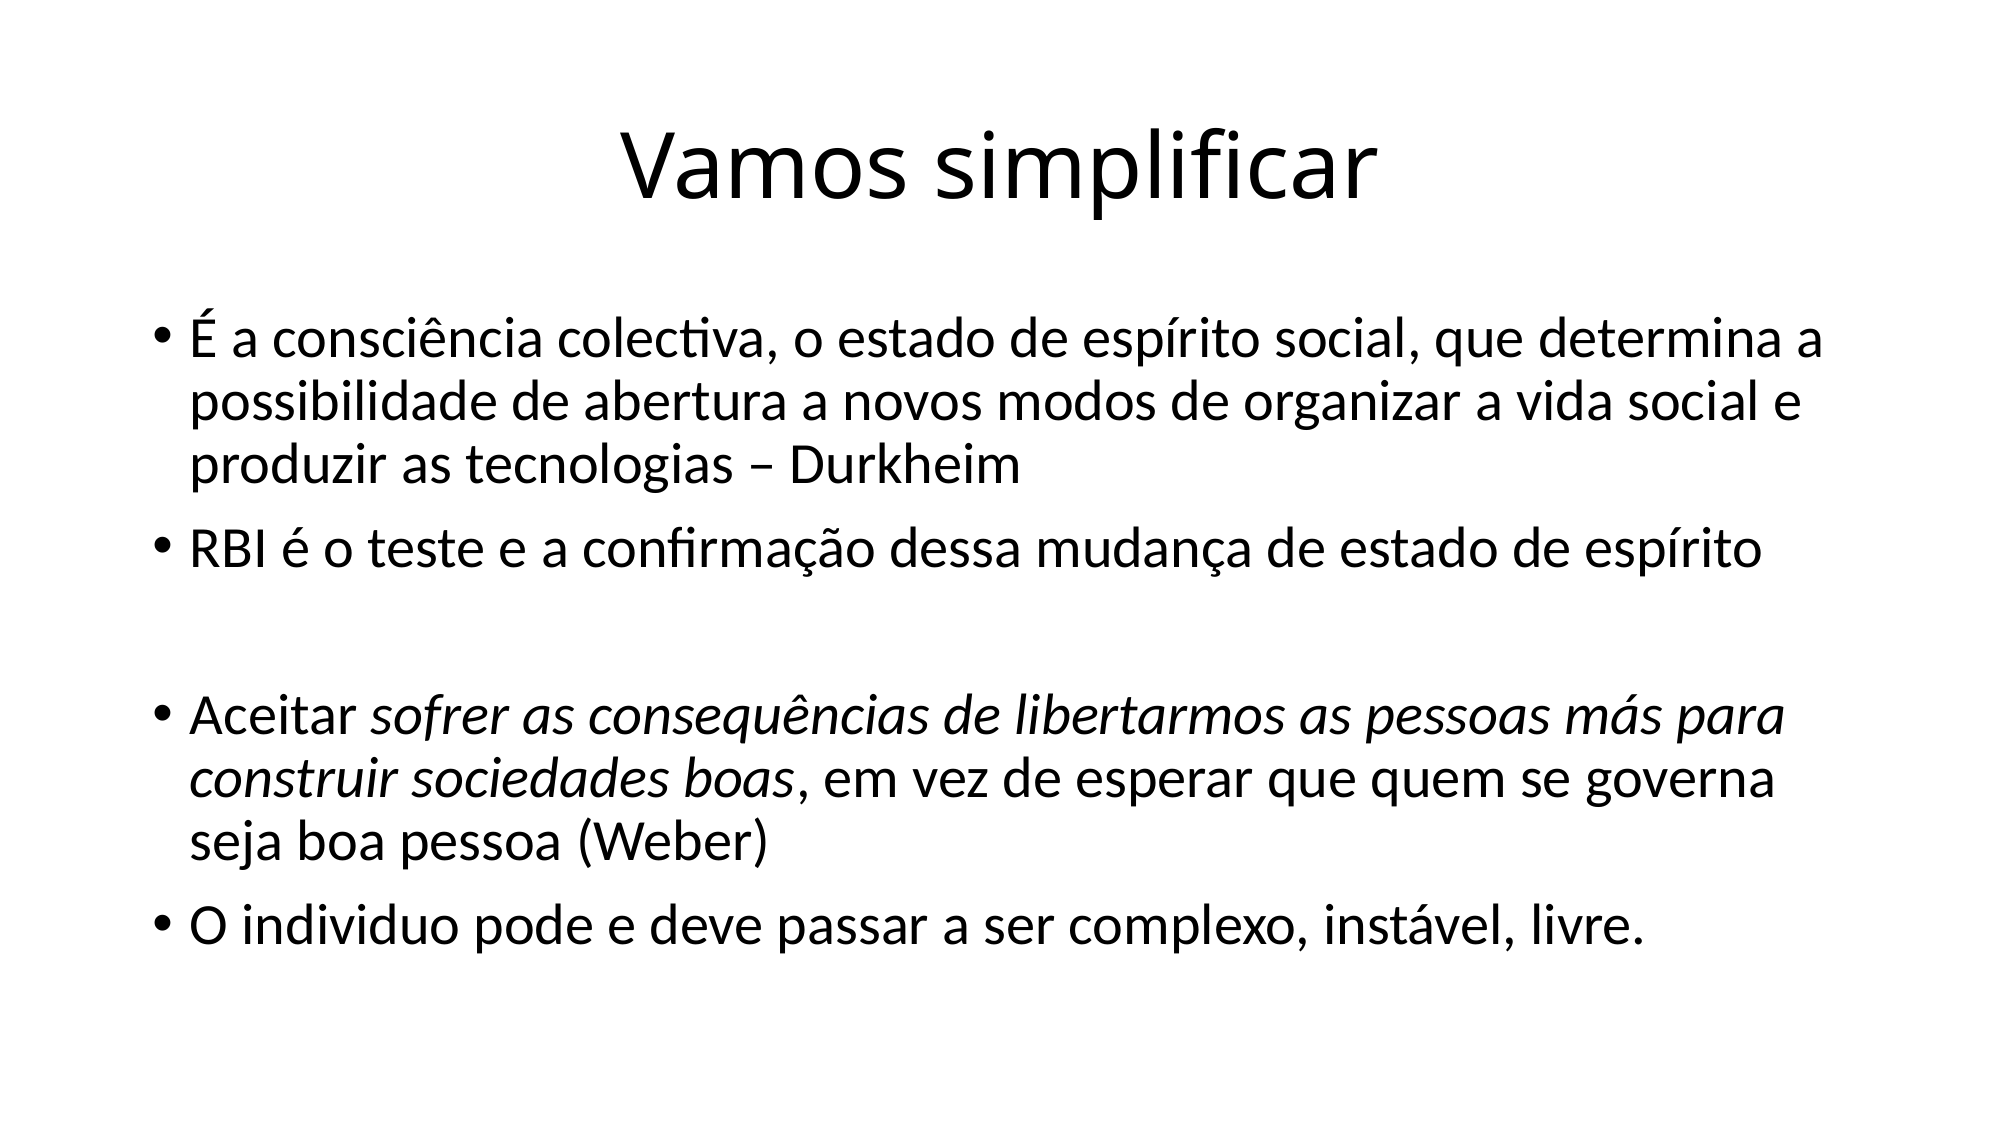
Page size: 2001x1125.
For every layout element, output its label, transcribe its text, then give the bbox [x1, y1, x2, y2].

list É a consciência colectiva, o estado de espírito social, que determina a possibilidade de abertura a novos modos de organizar a vida social e produzir as tecnologias – Durkheim RBI é o teste e a confirmação dessa mudança de estado de espírito Aceitar sofrer as consequências de libertarmos as pessoas más para construir sociedades boas, em vez de esperar que quem se governa seja boa pessoa (Weber) O individuo pode e deve passar a ser complexo, instável, livre. [137, 299, 1863, 1014]
title Vamos simplificar [137, 59, 1863, 278]
